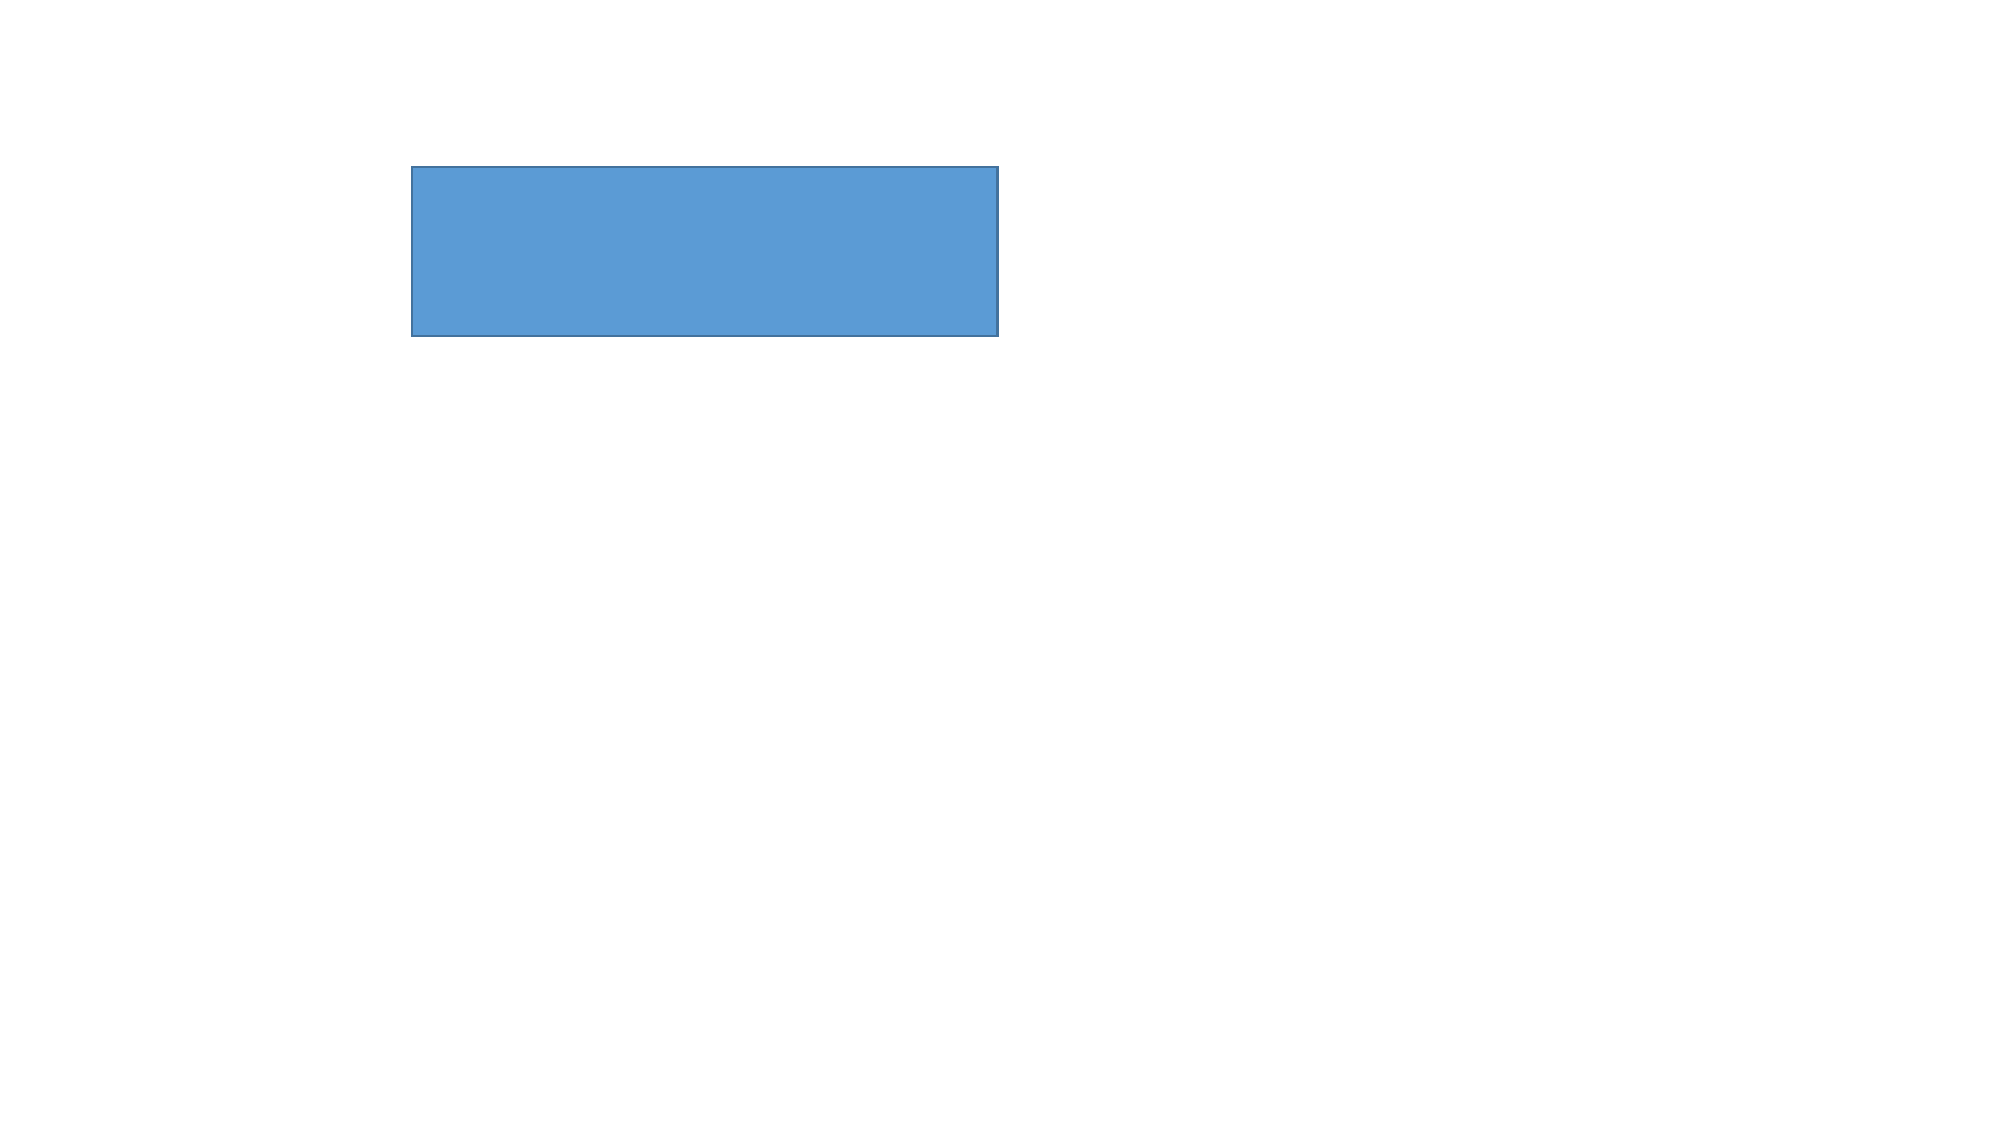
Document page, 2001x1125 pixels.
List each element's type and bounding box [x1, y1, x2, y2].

text_box [411, 166, 999, 337]
